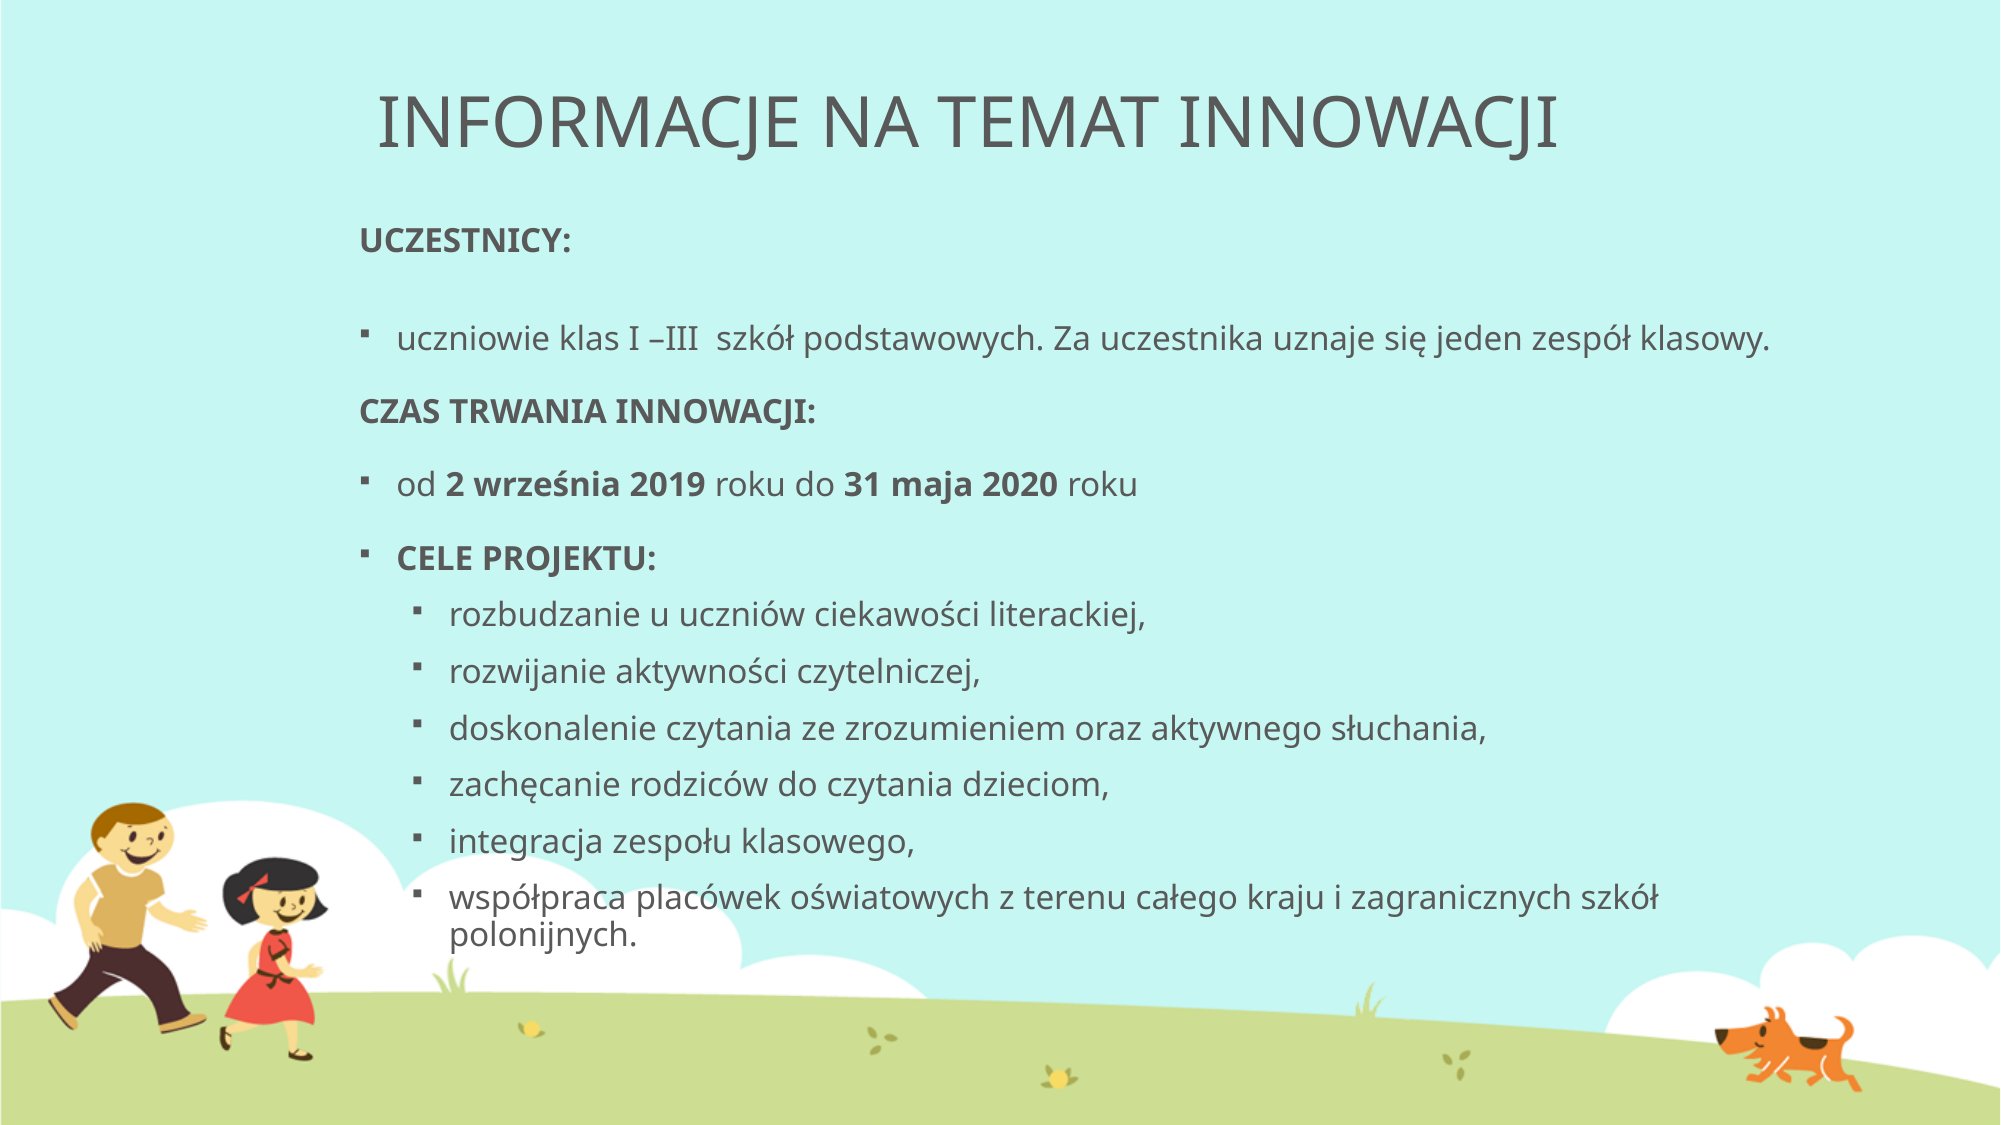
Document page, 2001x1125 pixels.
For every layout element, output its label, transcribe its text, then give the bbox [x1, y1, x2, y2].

list UCZESTNICY: uczniowie klas I –III szkół podstawowych. Za uczestnika uznaje się jeden zespół klasowy. CZAS TRWANIA INNOWACJI: od 2 września 2019 roku do 31 maja 2020 roku CELE PROJEKTU: rozbudzanie u uczniów ciekawości literackiej, rozwijanie aktywności czytelniczej, doskonalenie czytania ze zrozumieniem oraz aktywnego słuchania, zachęcanie rodziców do czytania dzieciom, integracja zespołu klasowego, współpraca placówek oświatowych z terenu całego kraju i zagranicznych szkół polonijnych. [336, 216, 1874, 1054]
picture [0, 0, 2001, 1125]
title INFORMACJE NA TEMAT INNOWACJI [362, 50, 1604, 170]
